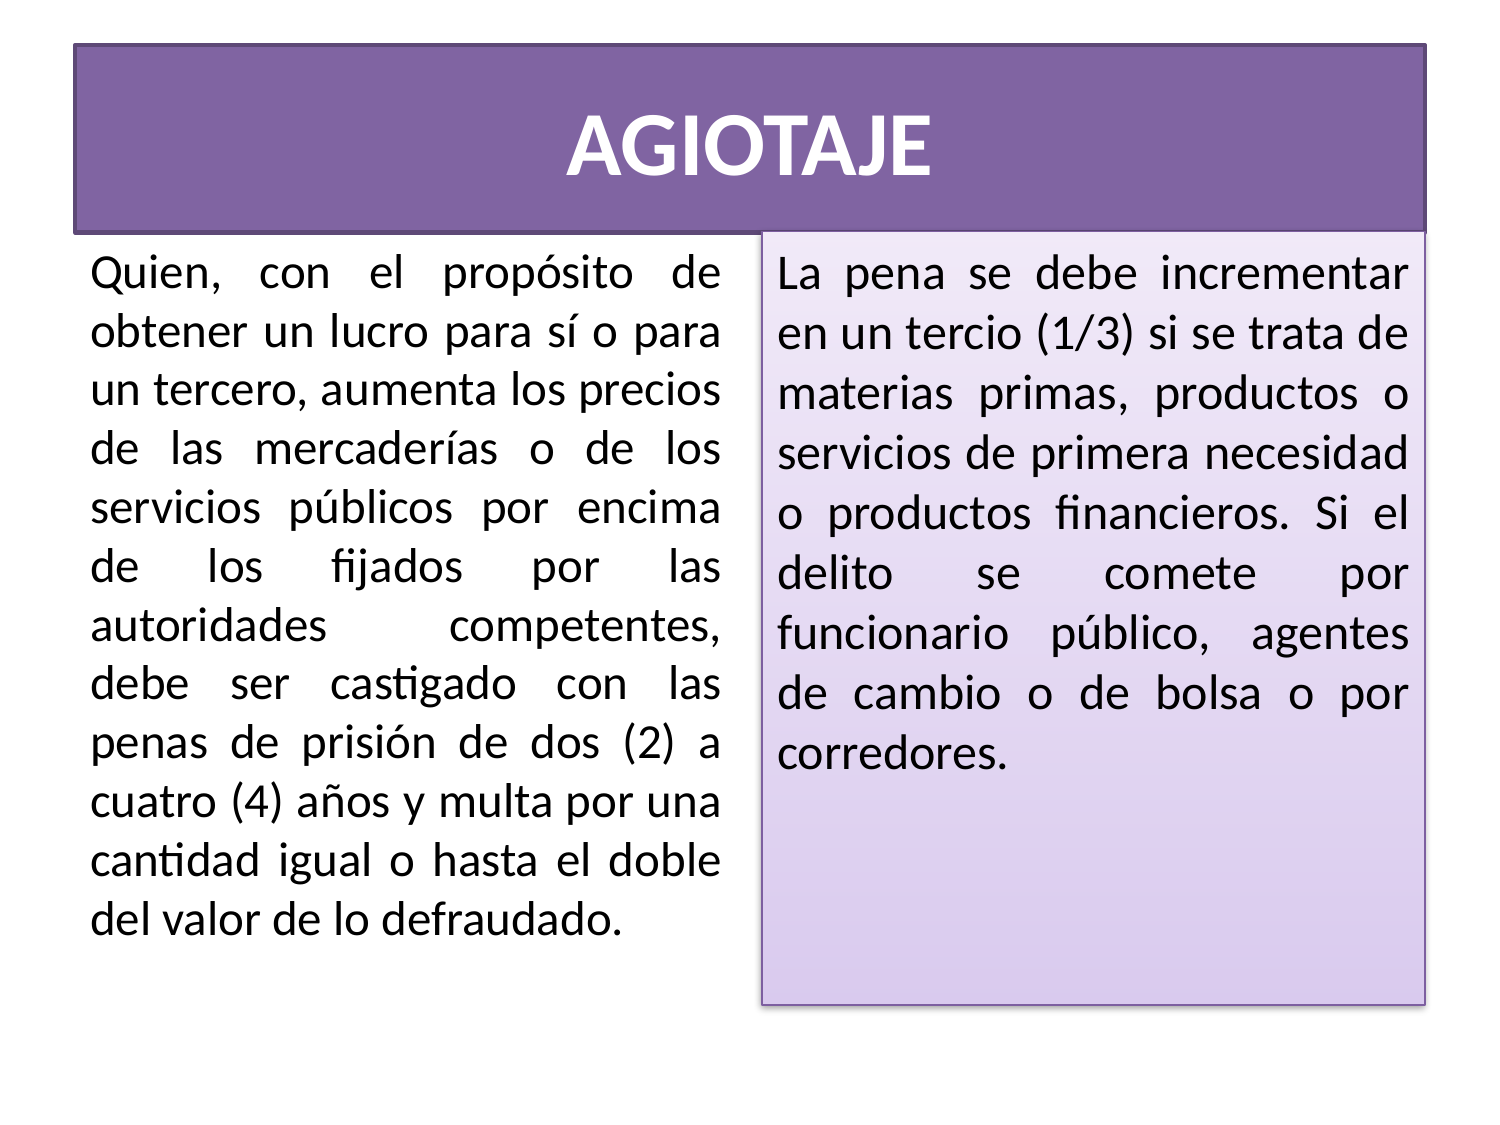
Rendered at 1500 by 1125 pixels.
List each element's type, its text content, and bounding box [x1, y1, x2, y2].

list Quien, con el propósito de obtener un lucro para sí o para un tercero, aumenta los precios de las mercaderías o de los servicios públicos por encima de los fijados por las autoridades competentes, debe ser castigado con las penas de prisión de dos (2) a cuatro (4) años y multa por una cantidad igual o hasta el doble del valor de lo defraudado. [75, 231, 738, 1005]
title AGIOTAJE [73, 43, 1427, 235]
list La pena se debe incrementar en un tercio (1/3) si se trata de materias primas, productos o servicios de primera necesidad o productos financieros. Si el delito se comete por funcionario público, agentes de cambio o de bolsa o por corredores. [761, 231, 1426, 1006]
